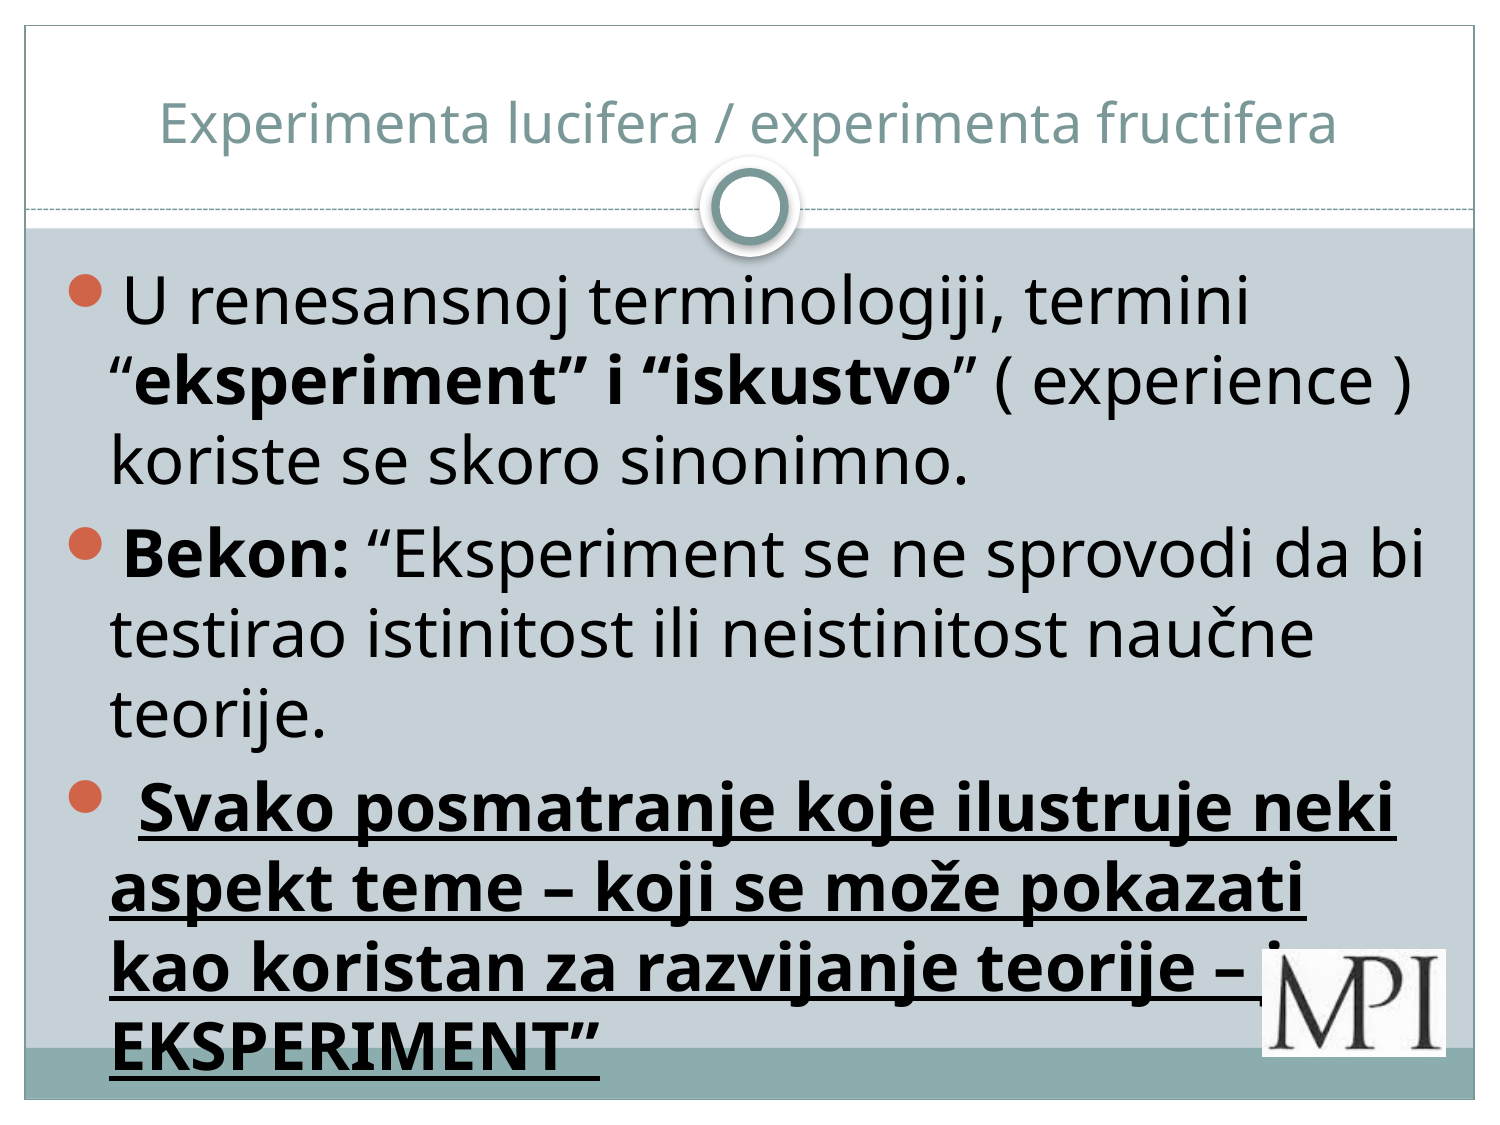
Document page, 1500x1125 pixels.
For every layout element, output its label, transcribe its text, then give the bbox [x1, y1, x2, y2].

title Experimenta lucifera / experimenta fructifera [49, 37, 1450, 162]
list U renesansnoj terminologiji, termini “eksperiment” i “iskustvo” ( experience ) koriste se skoro sinonimno. Bekon: “Eksperiment se ne sprovodi da bi testirao istinitost ili neistinitost naučne teorije. Svako posmatranje koje ilustruje neki aspekt teme – koji se može pokazati kao koristan za razvijanje teorije – je EKSPERIMENT” [49, 250, 1445, 1001]
picture [1262, 949, 1446, 1057]
